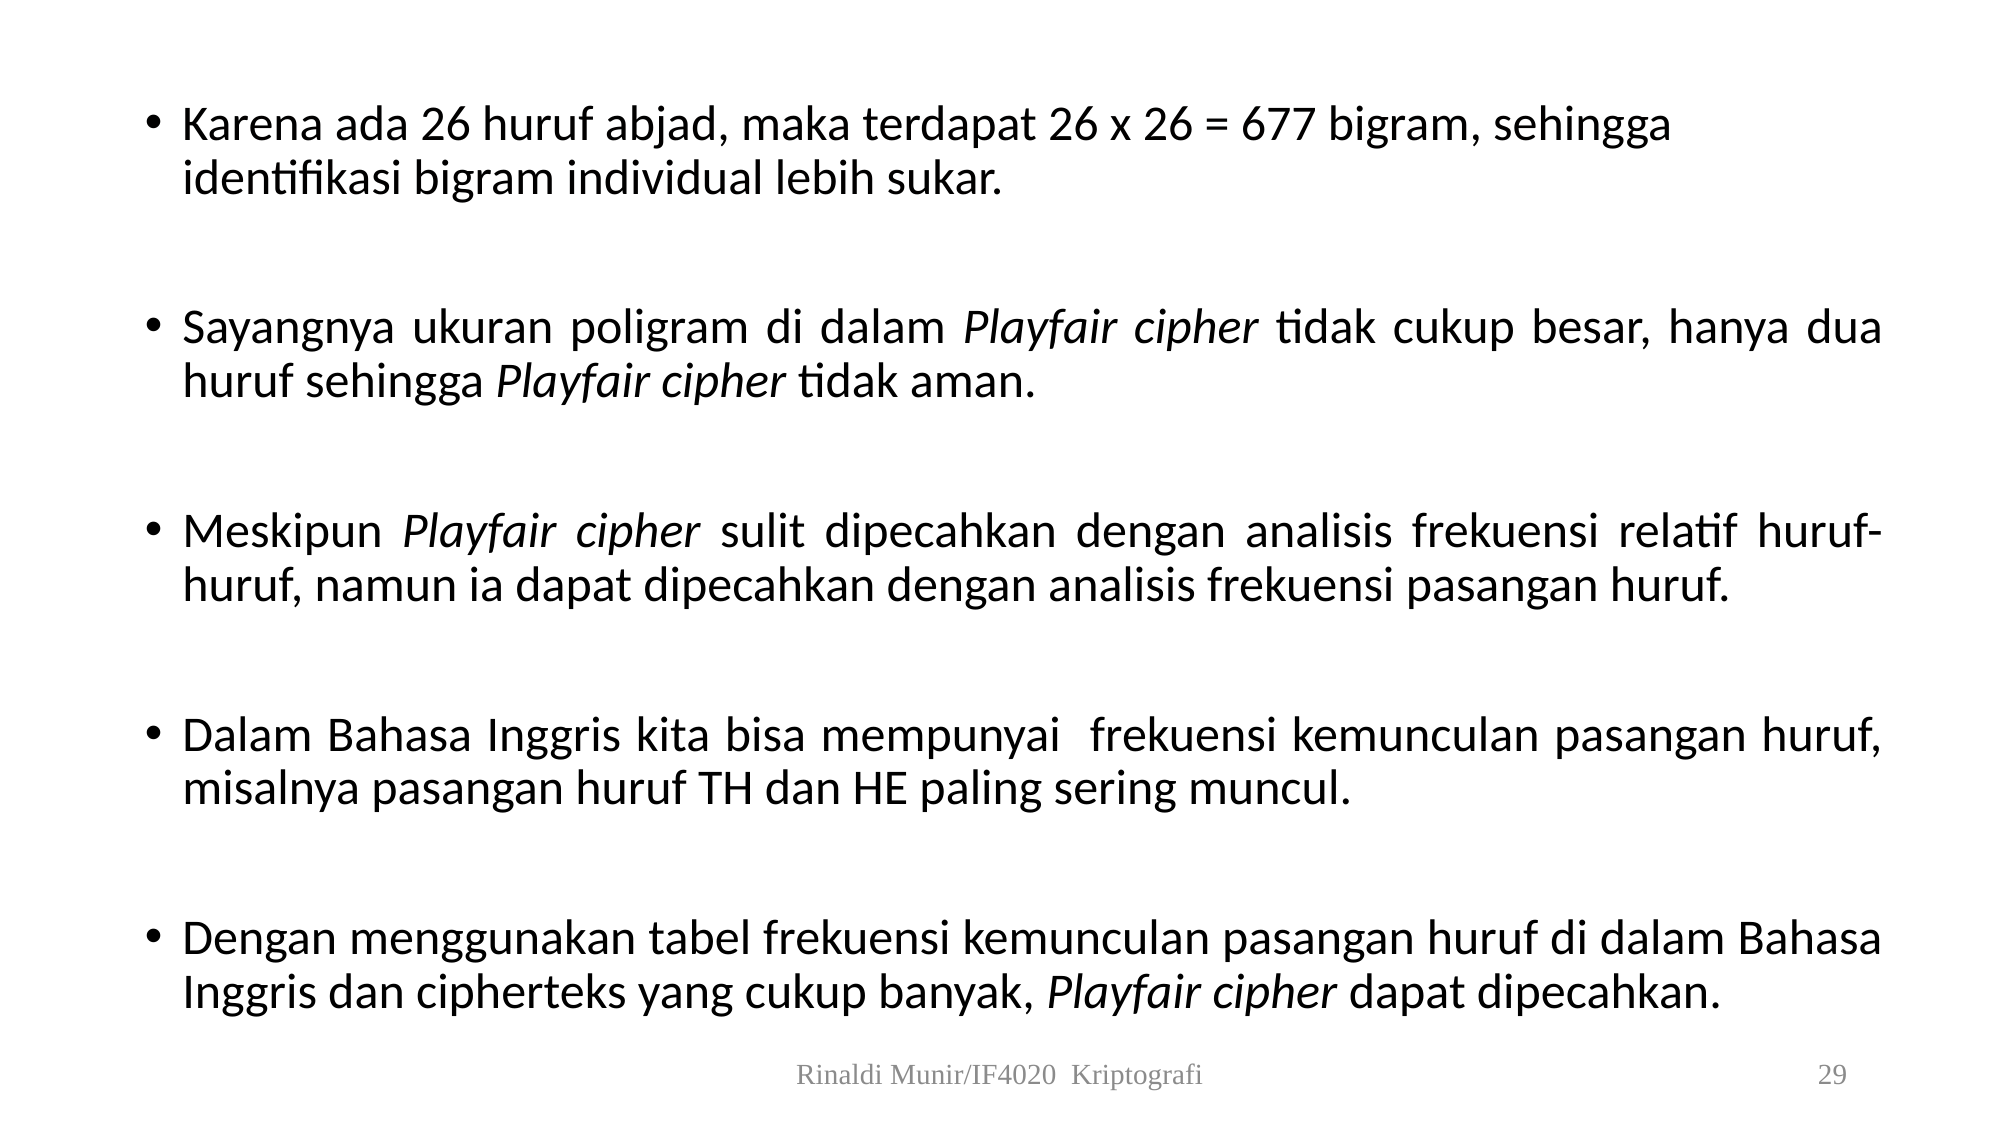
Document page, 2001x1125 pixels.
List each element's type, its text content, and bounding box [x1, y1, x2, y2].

slide_number 29 [1412, 1042, 1863, 1103]
list Karena ada 26 huruf abjad, maka terdapat 26 x 26 = 677 bigram, sehingga identifikasi bigram individual lebih sukar. Sayangnya ukuran poligram di dalam Playfair cipher tidak cukup besar, hanya dua huruf sehingga Playfair cipher tidak aman. Meskipun Playfair cipher sulit dipecahkan dengan analisis frekuensi relatif huruf-huruf, namun ia dapat dipecahkan dengan analisis frekuensi pasangan huruf. Dalam Bahasa Inggris kita bisa mempunyai frekuensi kemunculan pasangan huruf, misalnya pasangan huruf TH dan HE paling sering muncul. Dengan menggunakan tabel frekuensi kemunculan pasangan huruf di dalam Bahasa Inggris dan cipherteks yang cukup banyak, Playfair cipher dapat dipecahkan. [129, 89, 1899, 940]
footer Rinaldi Munir/IF4020 Kriptografi [662, 1042, 1338, 1103]
